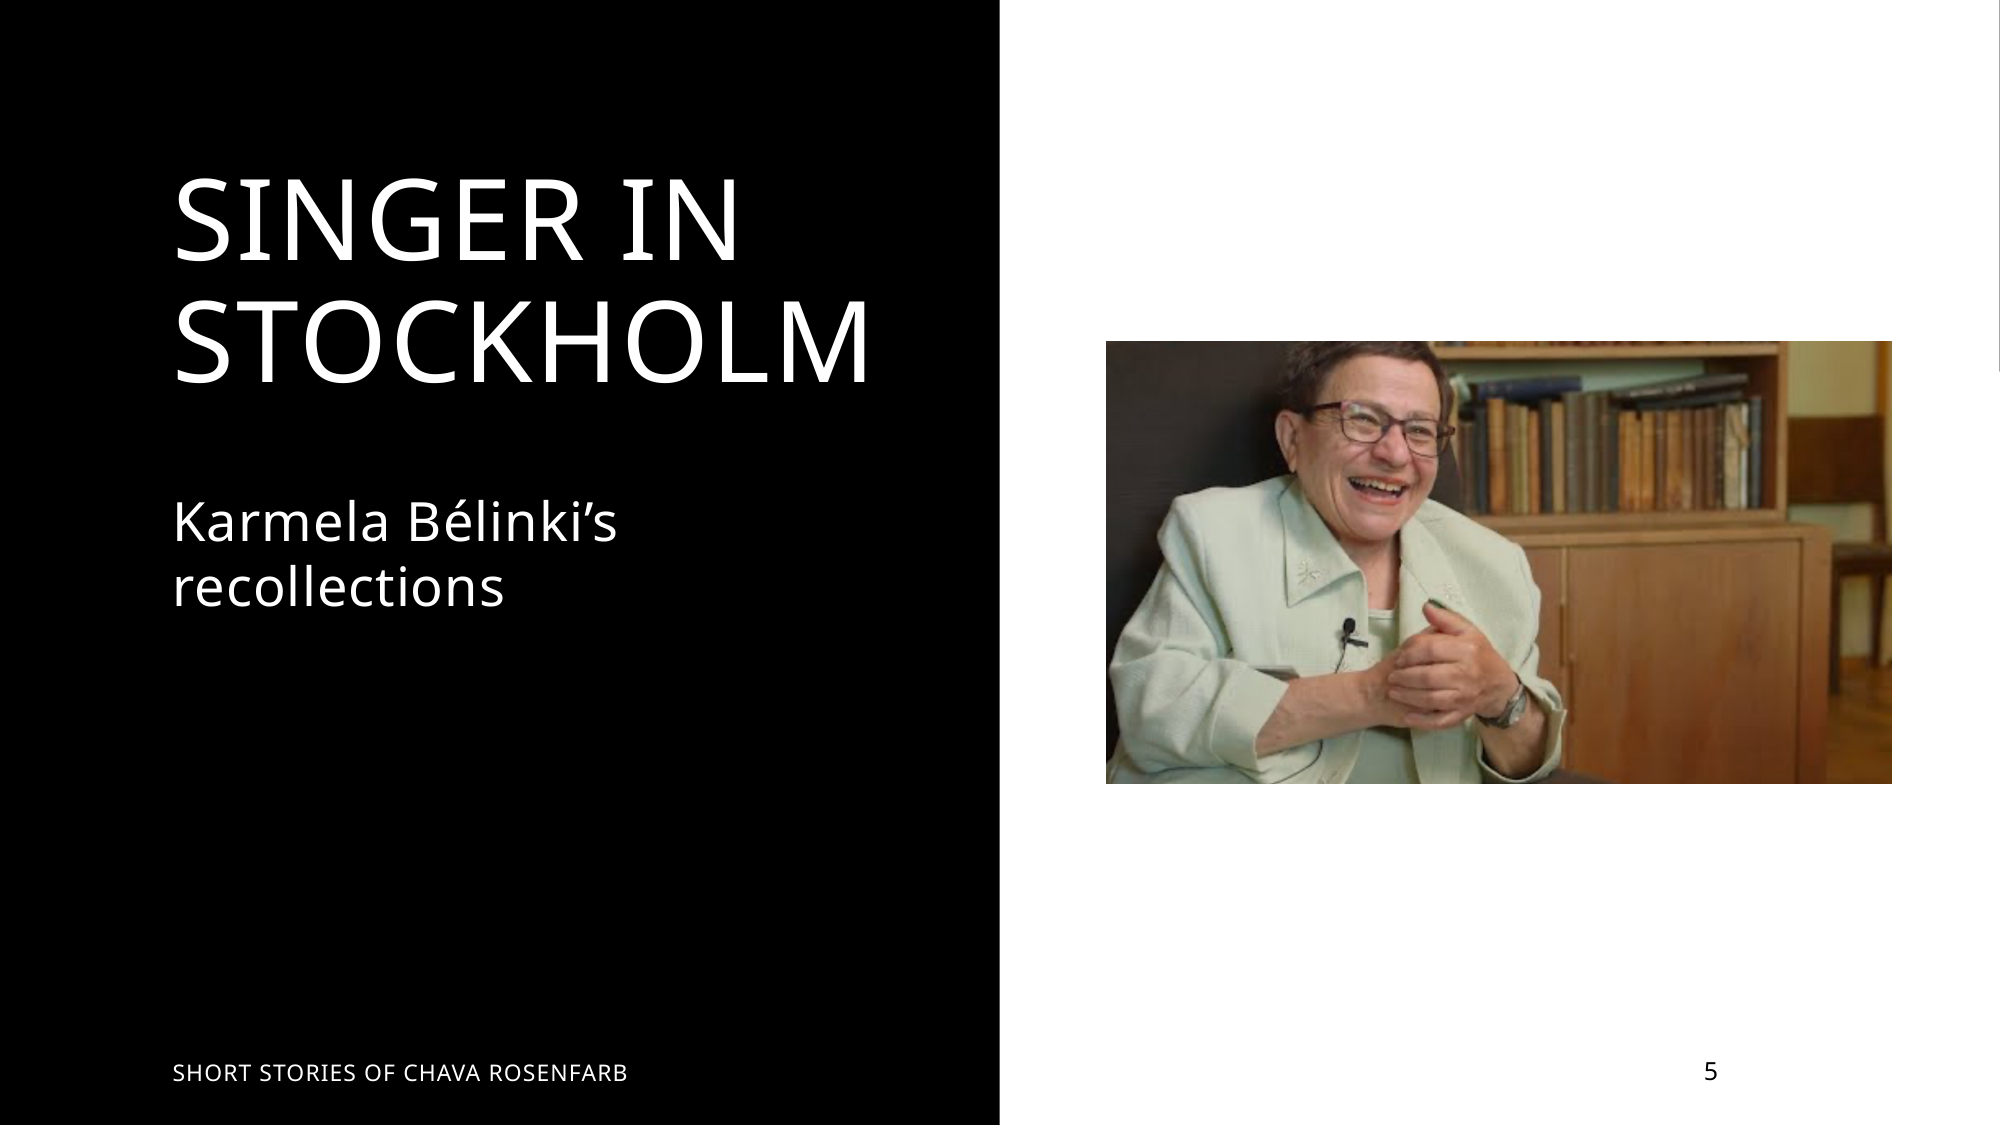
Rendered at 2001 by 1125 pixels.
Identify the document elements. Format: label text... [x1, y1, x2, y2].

title Singer in Stockholm [157, 104, 896, 465]
text_box [1001, 0, 2000, 1125]
footer Short Stories of Chava Rosenfarb [157, 1042, 975, 1103]
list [1105, 340, 1893, 785]
text_box [0, 0, 1001, 1125]
list Karmela Bélinki’s recollections [157, 478, 896, 1014]
slide_number 5 [1688, 1042, 1842, 1103]
